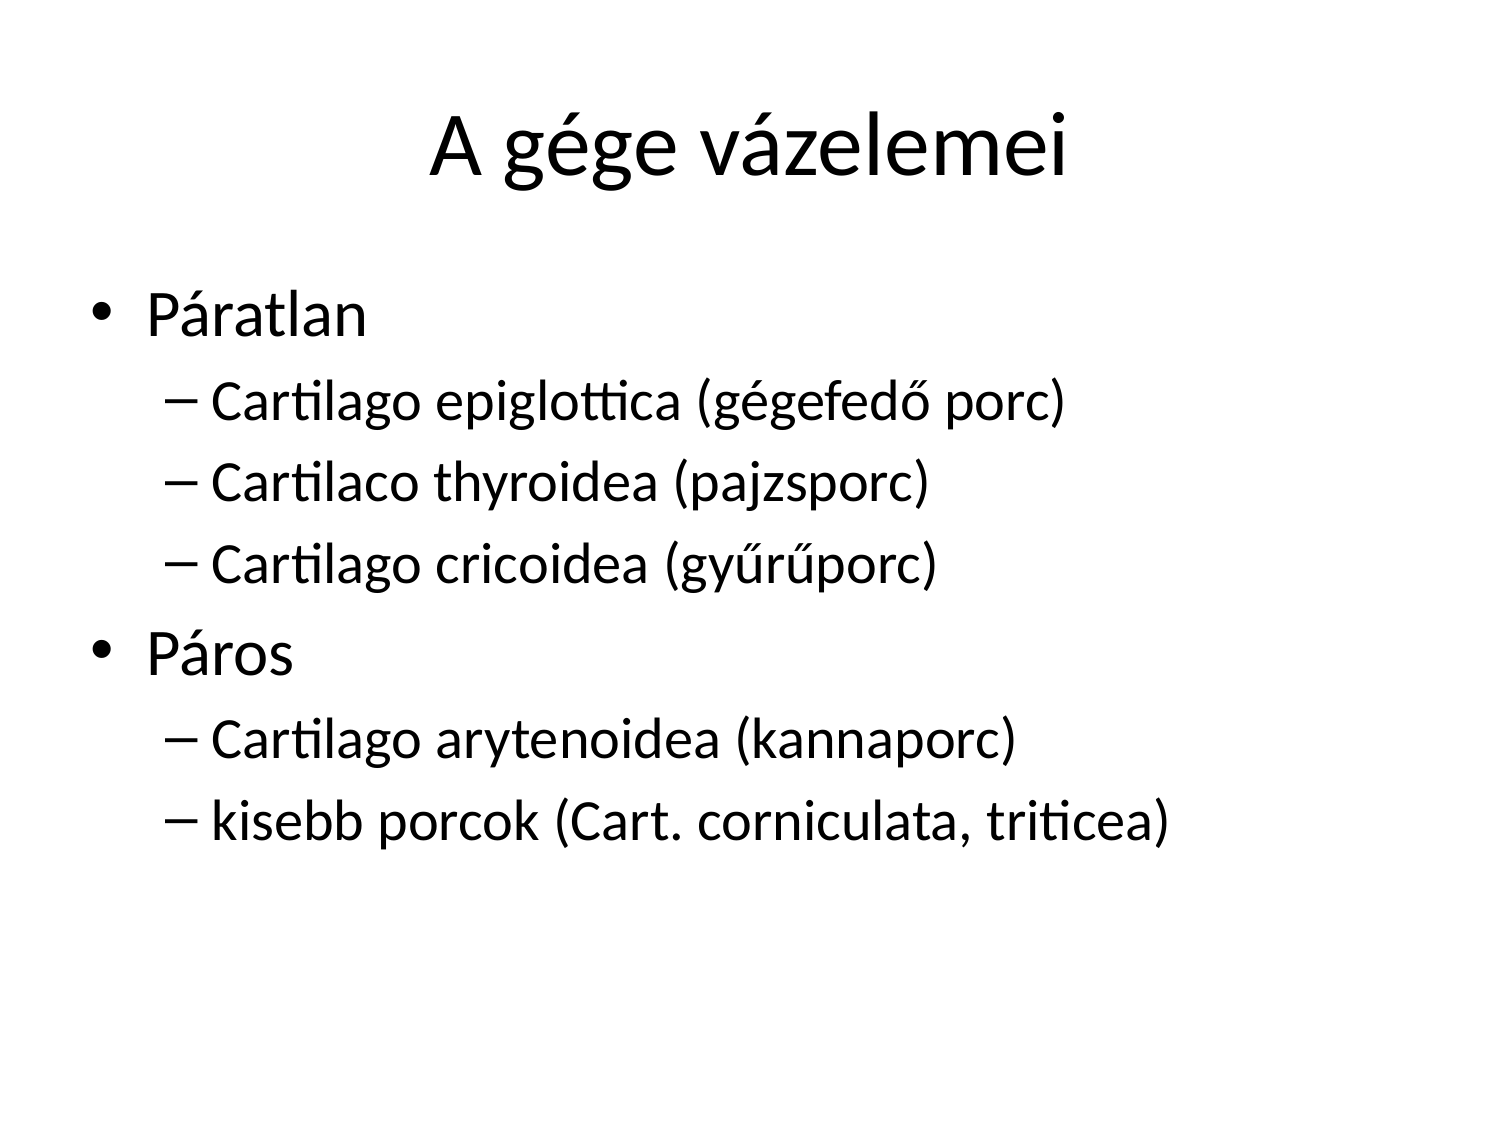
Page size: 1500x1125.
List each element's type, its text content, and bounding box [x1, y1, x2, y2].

title A gége vázelemei [75, 45, 1425, 233]
list Páratlan Cartilago epiglottica (gégefedő porc) Cartilaco thyroidea (pajzsporc) Cartilago cricoidea (gyűrűporc) Páros Cartilago arytenoidea (kannaporc) kisebb porcok (Cart. corniculata, triticea) [75, 262, 1425, 1005]
